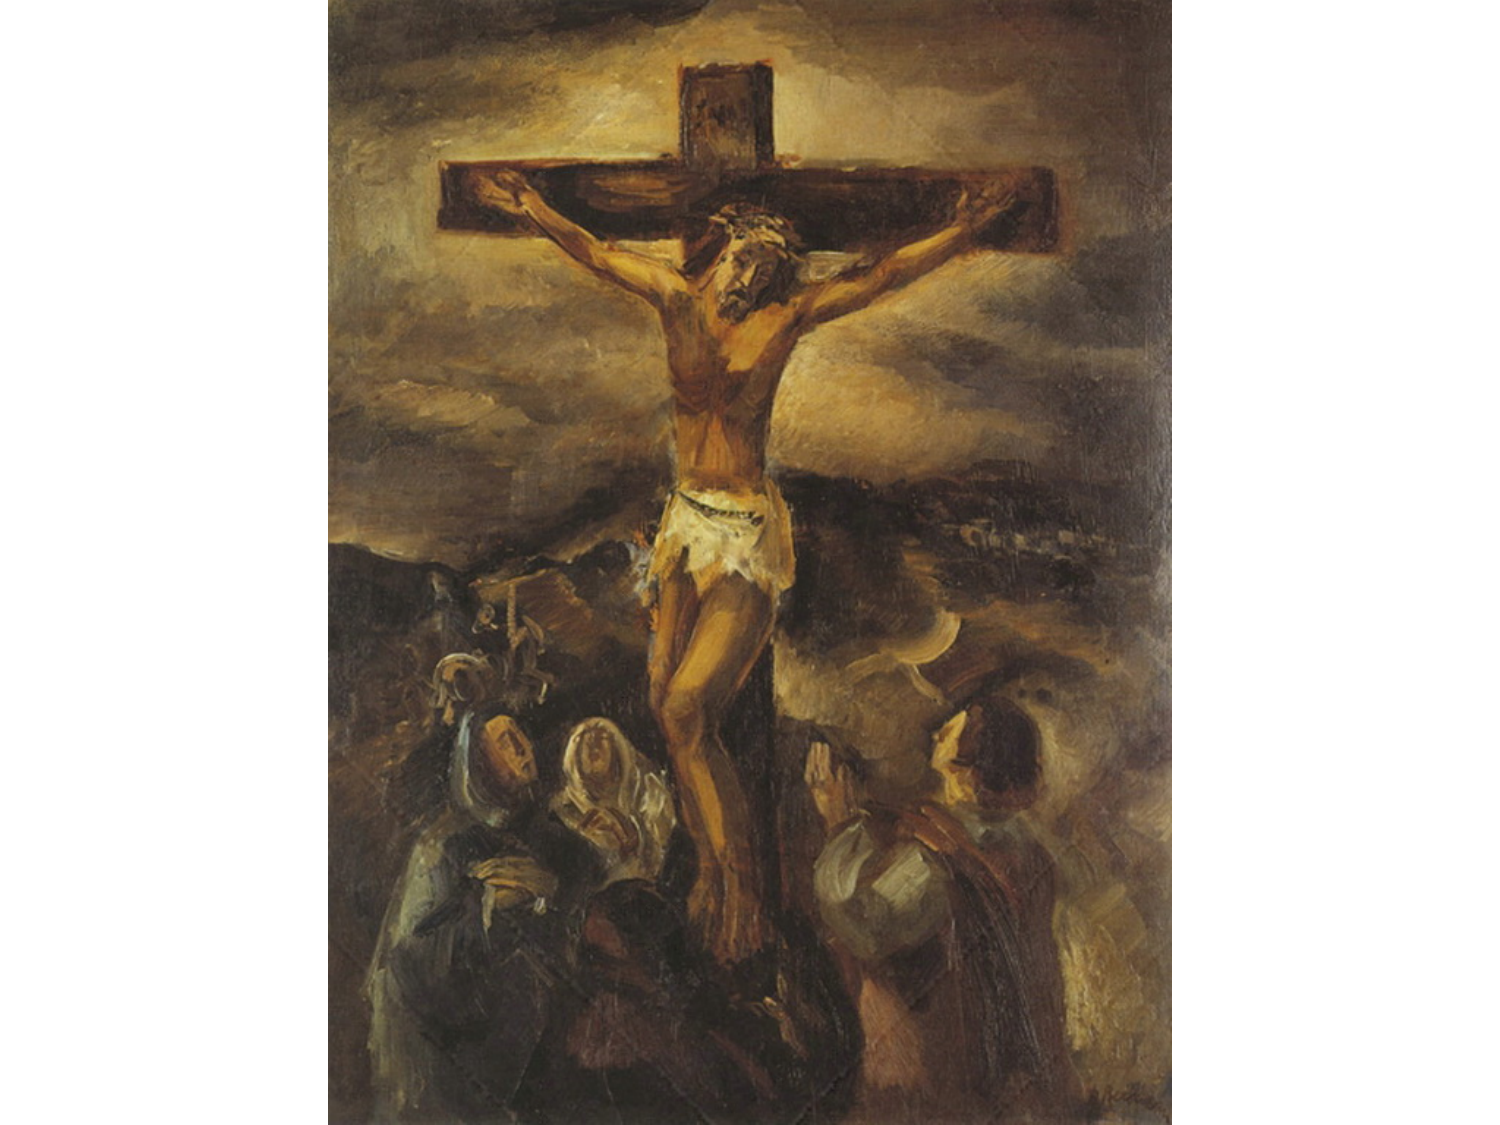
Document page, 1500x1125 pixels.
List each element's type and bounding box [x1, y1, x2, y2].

picture [327, 0, 1173, 1125]
